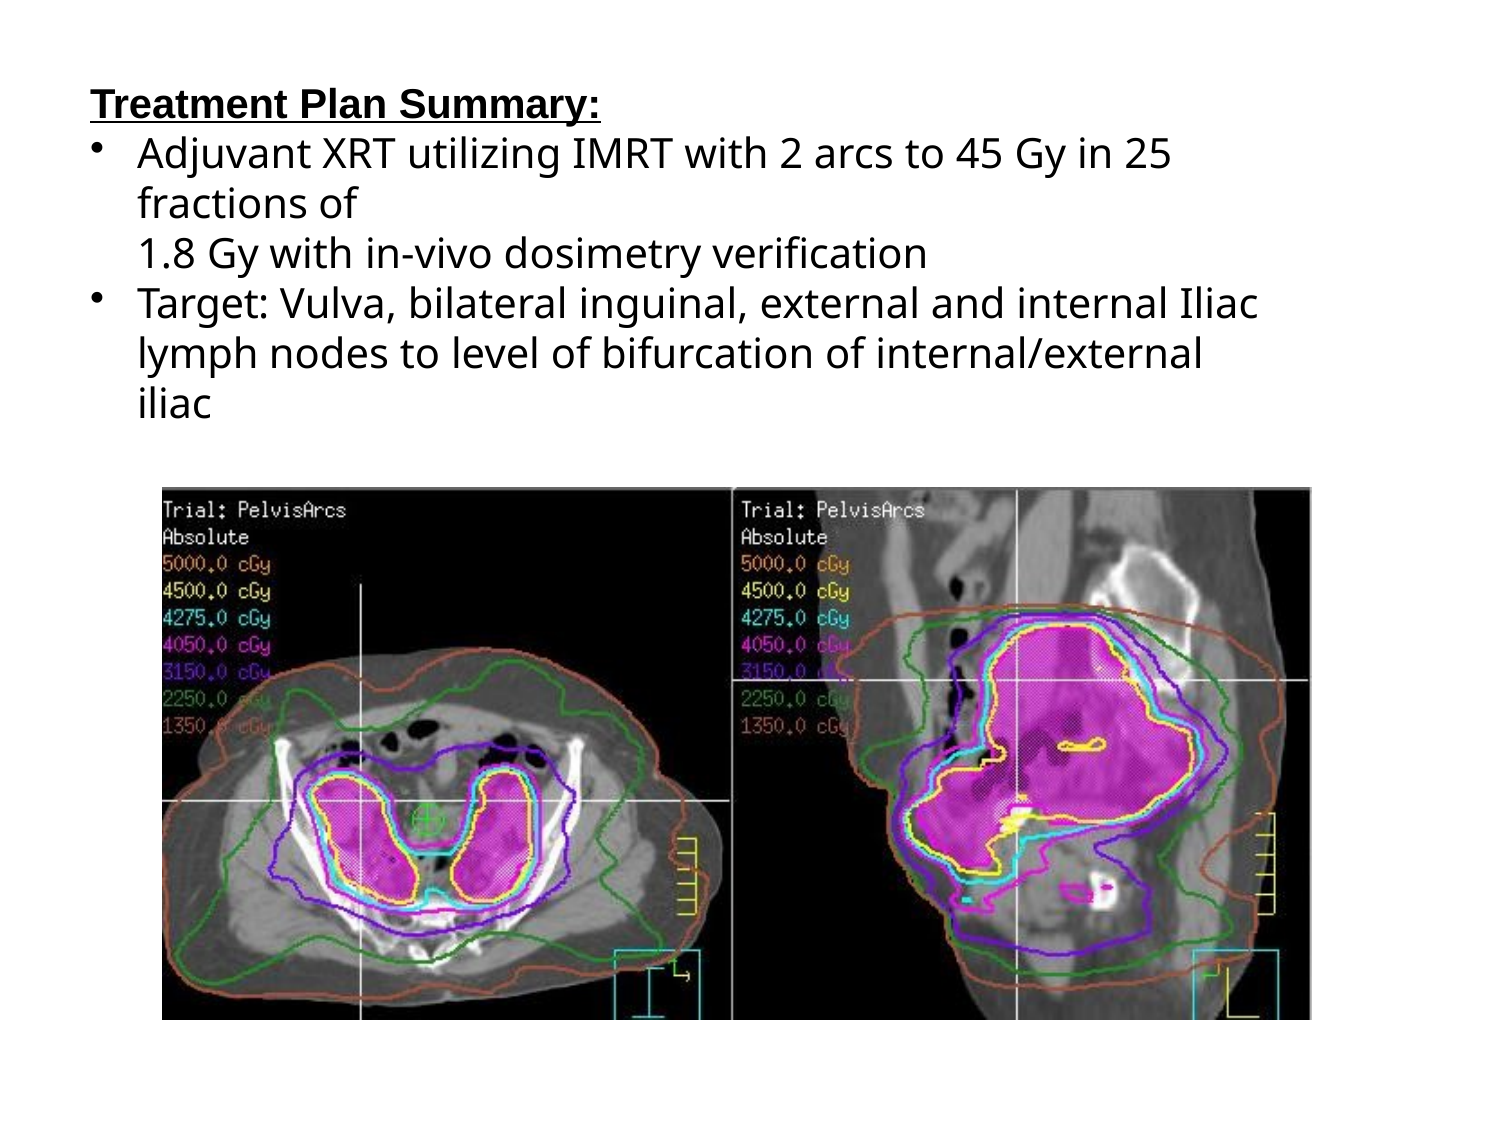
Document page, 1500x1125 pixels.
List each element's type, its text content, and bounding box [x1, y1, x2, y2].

text_box Treatment Plan Summary: Adjuvant XRT utilizing IMRT with 2 arcs to 45 Gy in 25 fractions of 1.8 Gy with in-vivo dosimetry verification Target: Vulva, bilateral inguinal, external and internal Iliac lymph nodes to level of bifurcation of internal/external iliac [87, 74, 1303, 428]
picture [162, 487, 1312, 1020]
